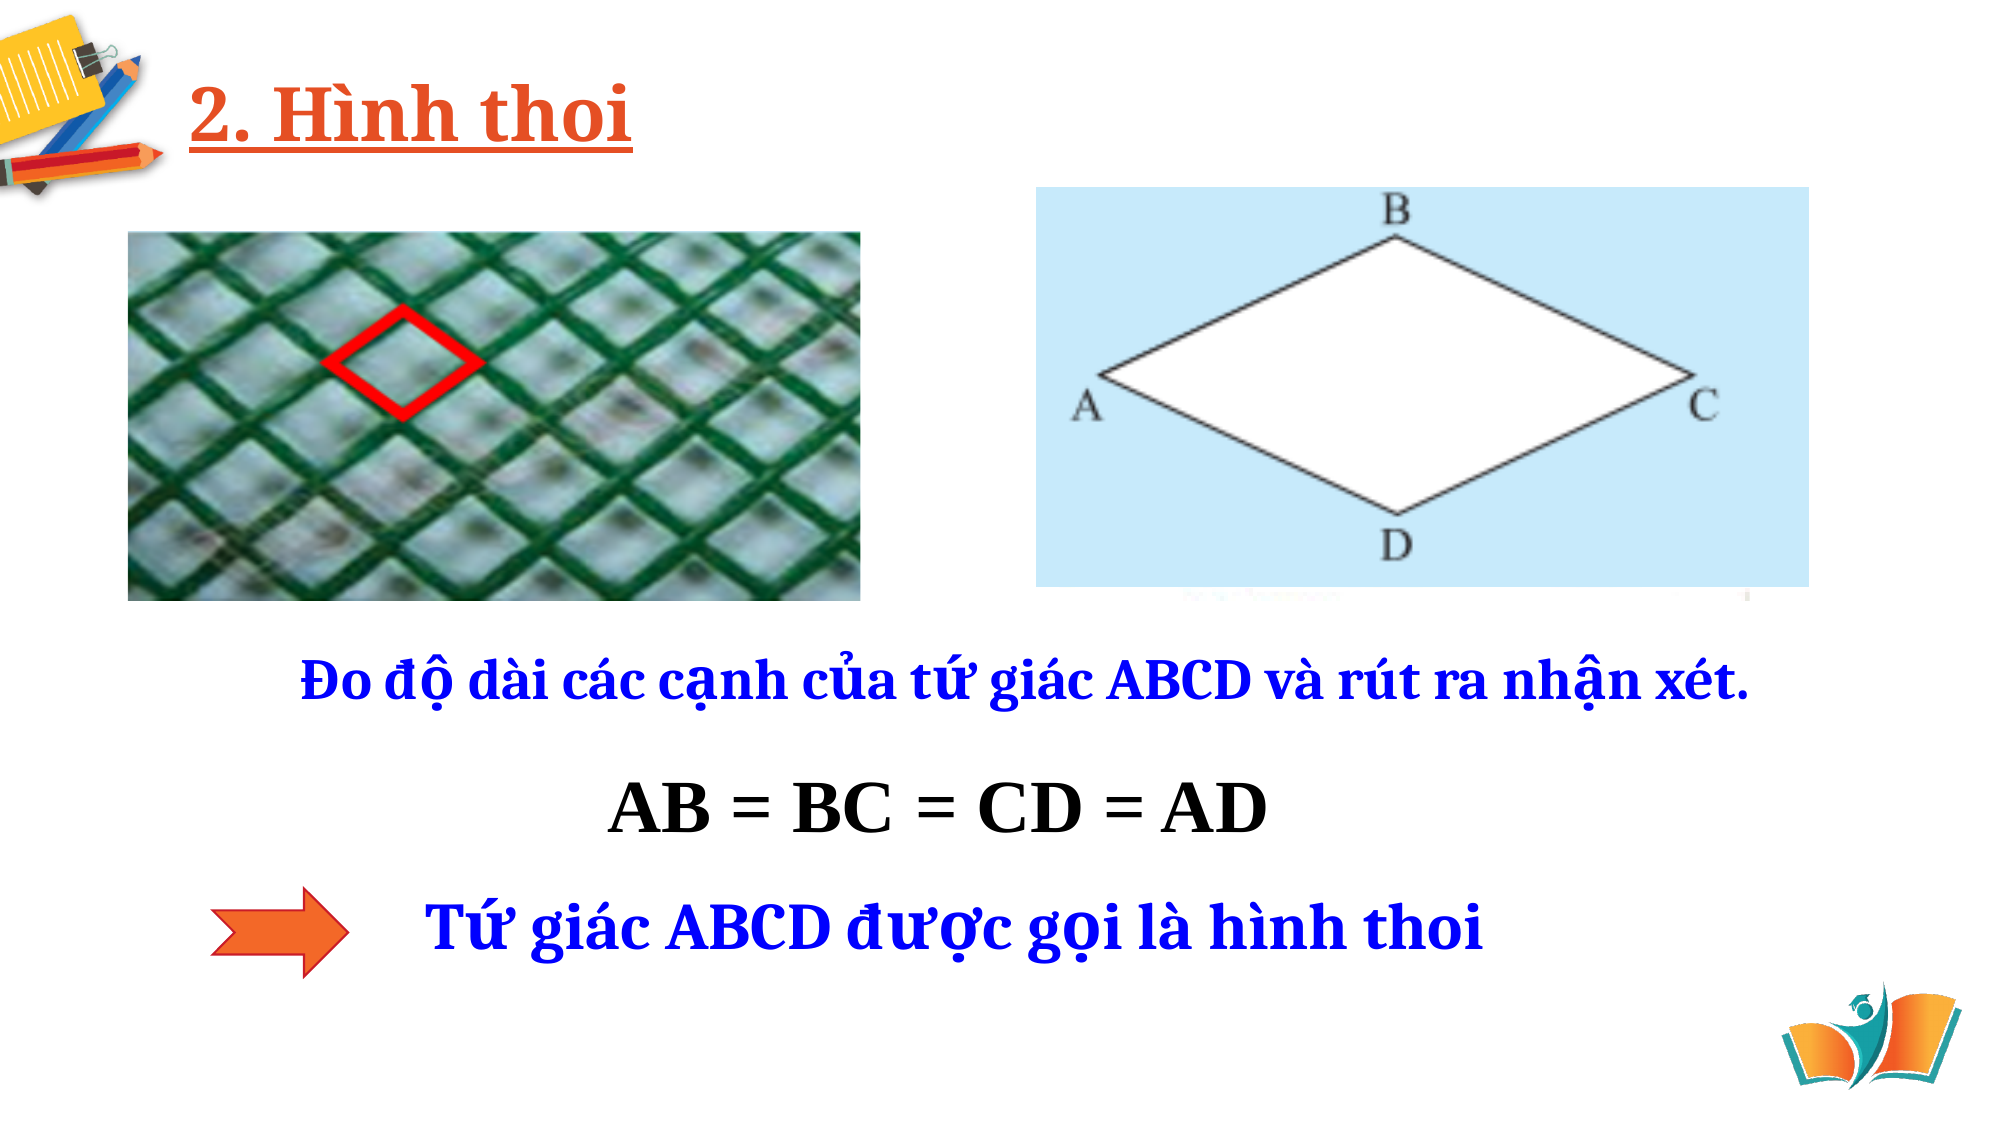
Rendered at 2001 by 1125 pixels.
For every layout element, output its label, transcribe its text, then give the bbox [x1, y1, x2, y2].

text_box [210, 885, 350, 980]
picture [0, 0, 175, 215]
picture [127, 231, 861, 601]
picture [1773, 978, 1969, 1092]
text_box 2. Hình thoi [175, 59, 1175, 165]
picture [1035, 187, 1809, 601]
text_box Đo độ dài các cạnh của tứ giác ABCD và rút ra nhận xét. [280, 666, 1906, 719]
text_box AB = BC = CD = AD [593, 749, 1594, 855]
text_box Tứ giác ABCD được gọi là hình thoi [405, 917, 2000, 970]
